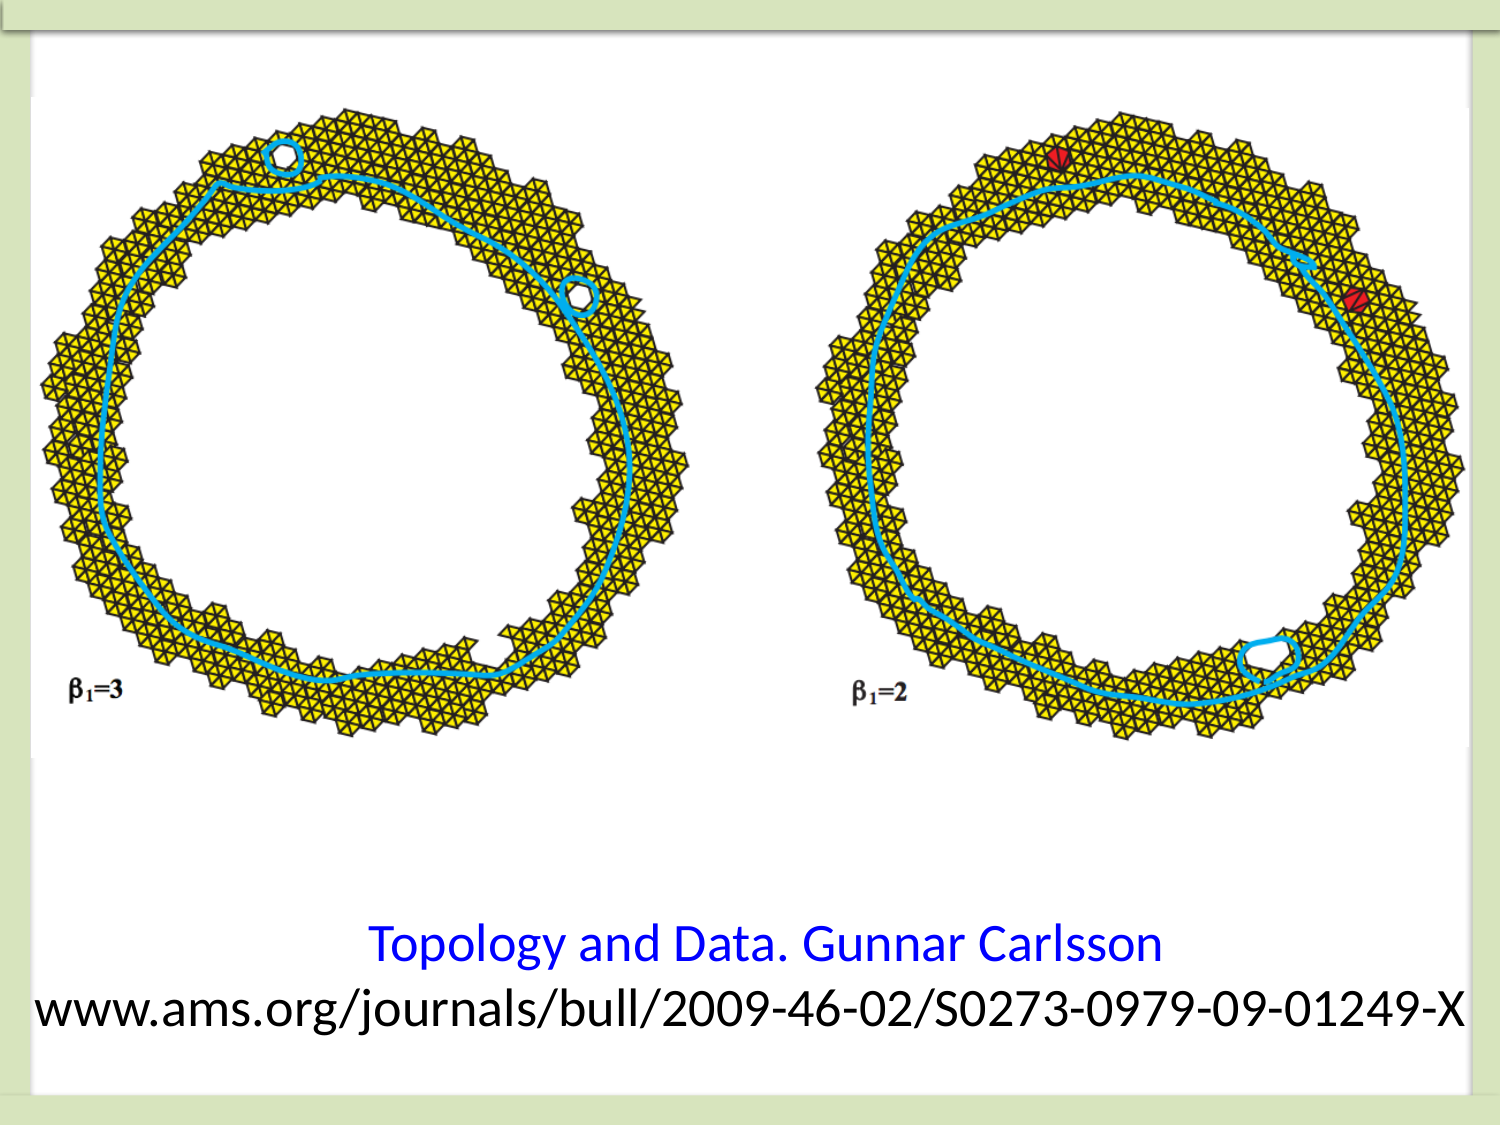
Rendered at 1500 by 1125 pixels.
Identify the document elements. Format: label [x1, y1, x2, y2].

text_box [31, 96, 1469, 758]
text_box [0, 0, 1500, 1125]
